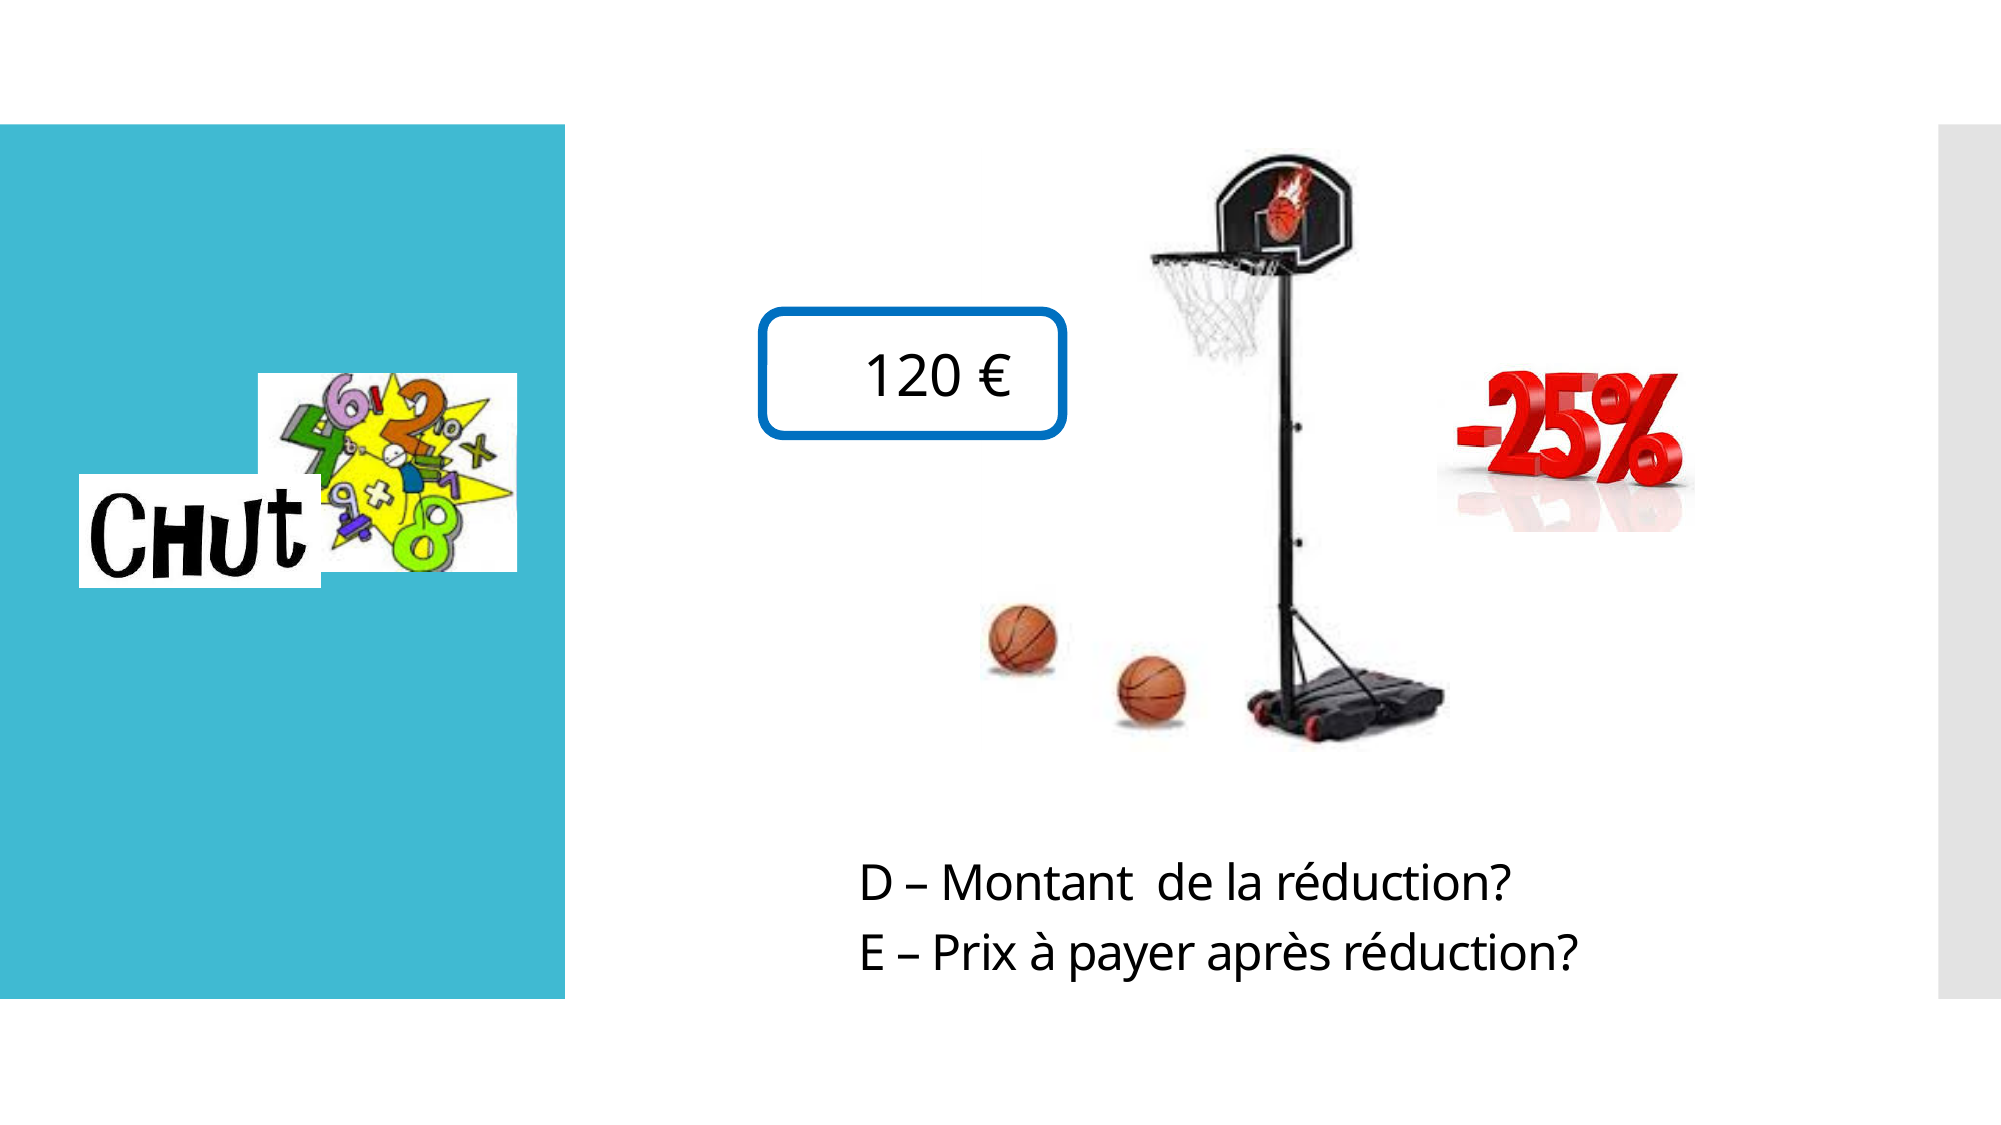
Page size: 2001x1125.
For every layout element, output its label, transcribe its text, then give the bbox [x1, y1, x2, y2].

text_box [761, 310, 980, 437]
picture [980, 148, 1695, 752]
text_box D – Montant de la réduction? E – Prix à payer après réduction? Lundi [843, 847, 1622, 1047]
picture [78, 373, 518, 588]
text_box 120 € [848, 330, 980, 416]
